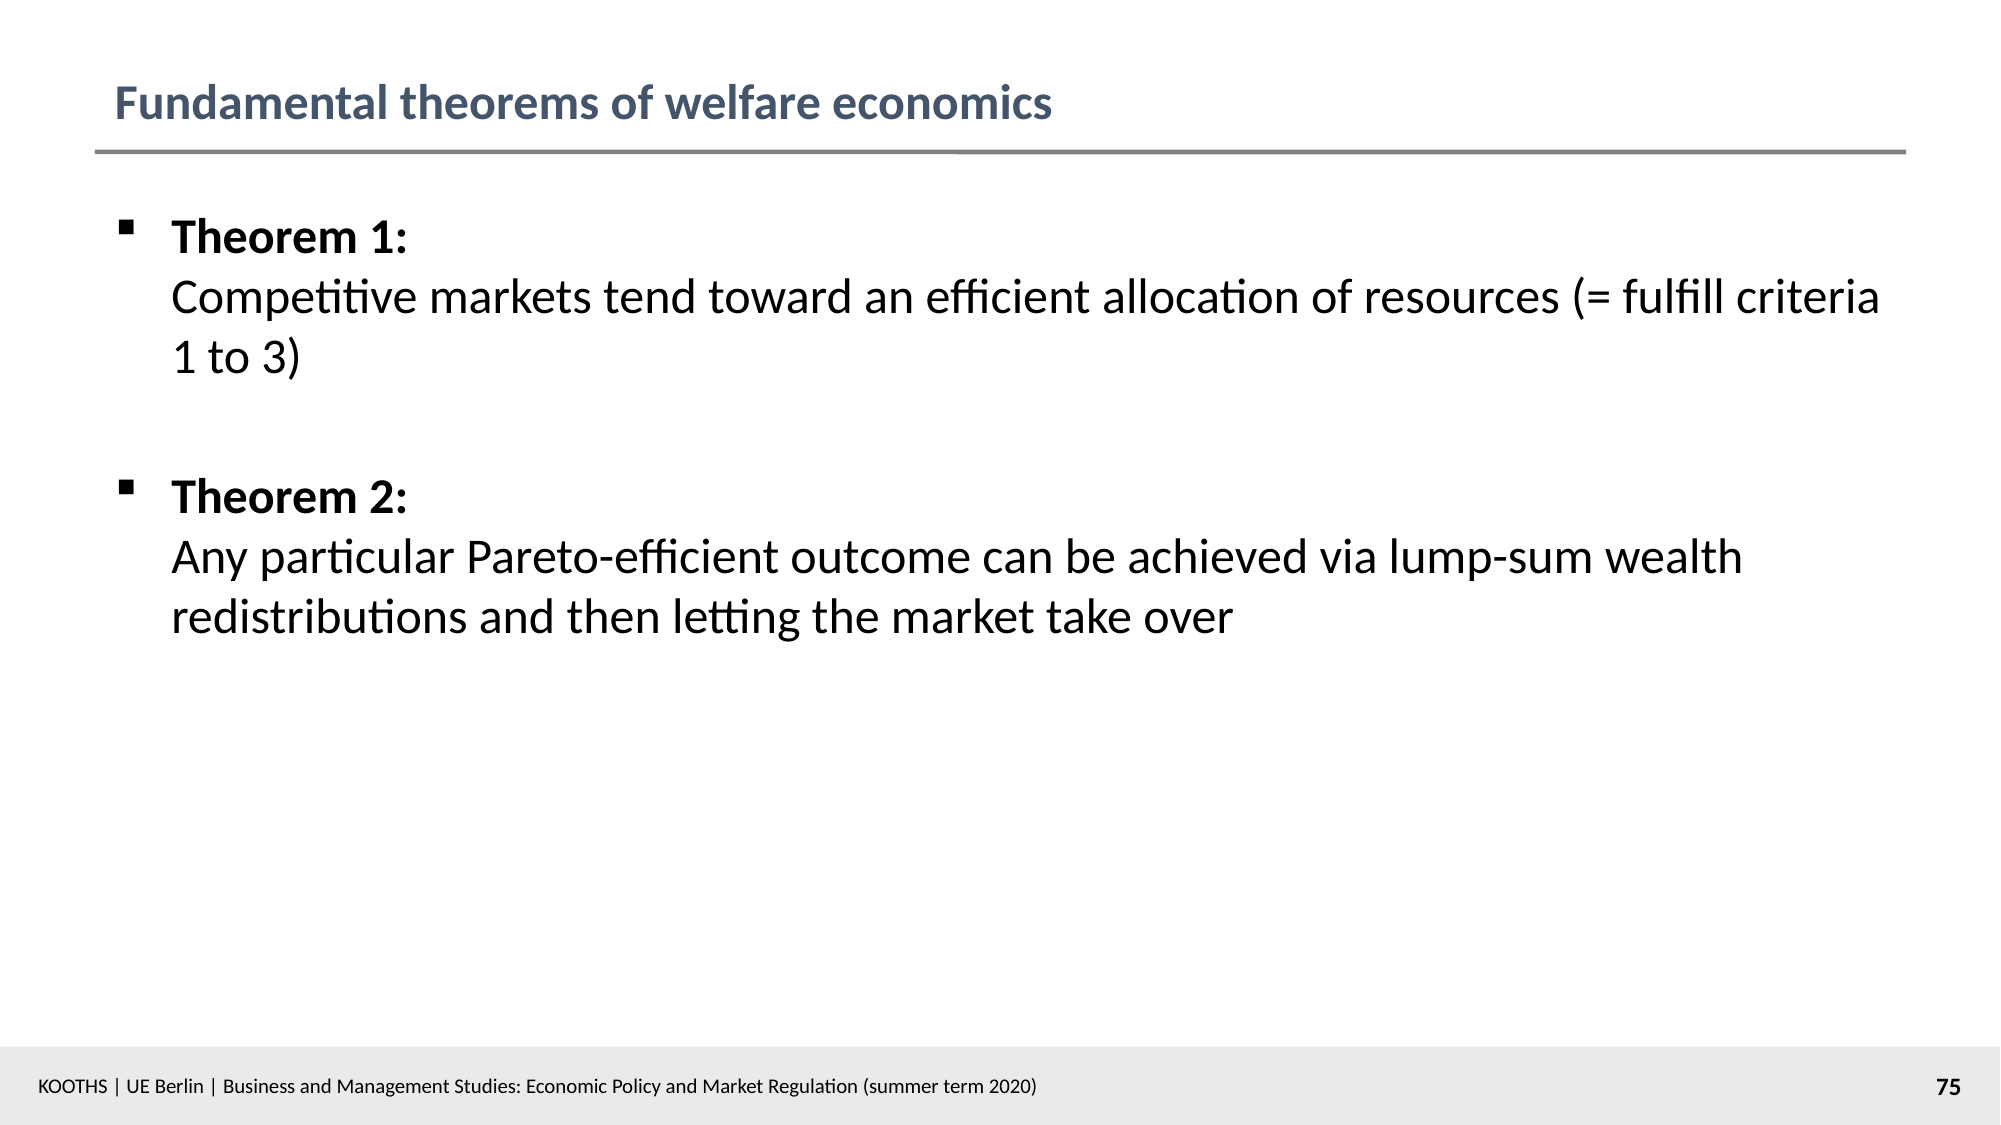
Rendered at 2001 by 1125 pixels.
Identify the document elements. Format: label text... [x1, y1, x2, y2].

list Theorem 1: Competitive markets tend toward an efficient allocation of resources (= fulfill criteria 1 to 3) Theorem 2: Any particular Pareto-efficient outcome can be achieved via lump-sum wealth redistributions and then letting the market take over [99, 196, 1900, 1005]
title Fundamental theorems of welfare economics [99, 31, 1900, 138]
